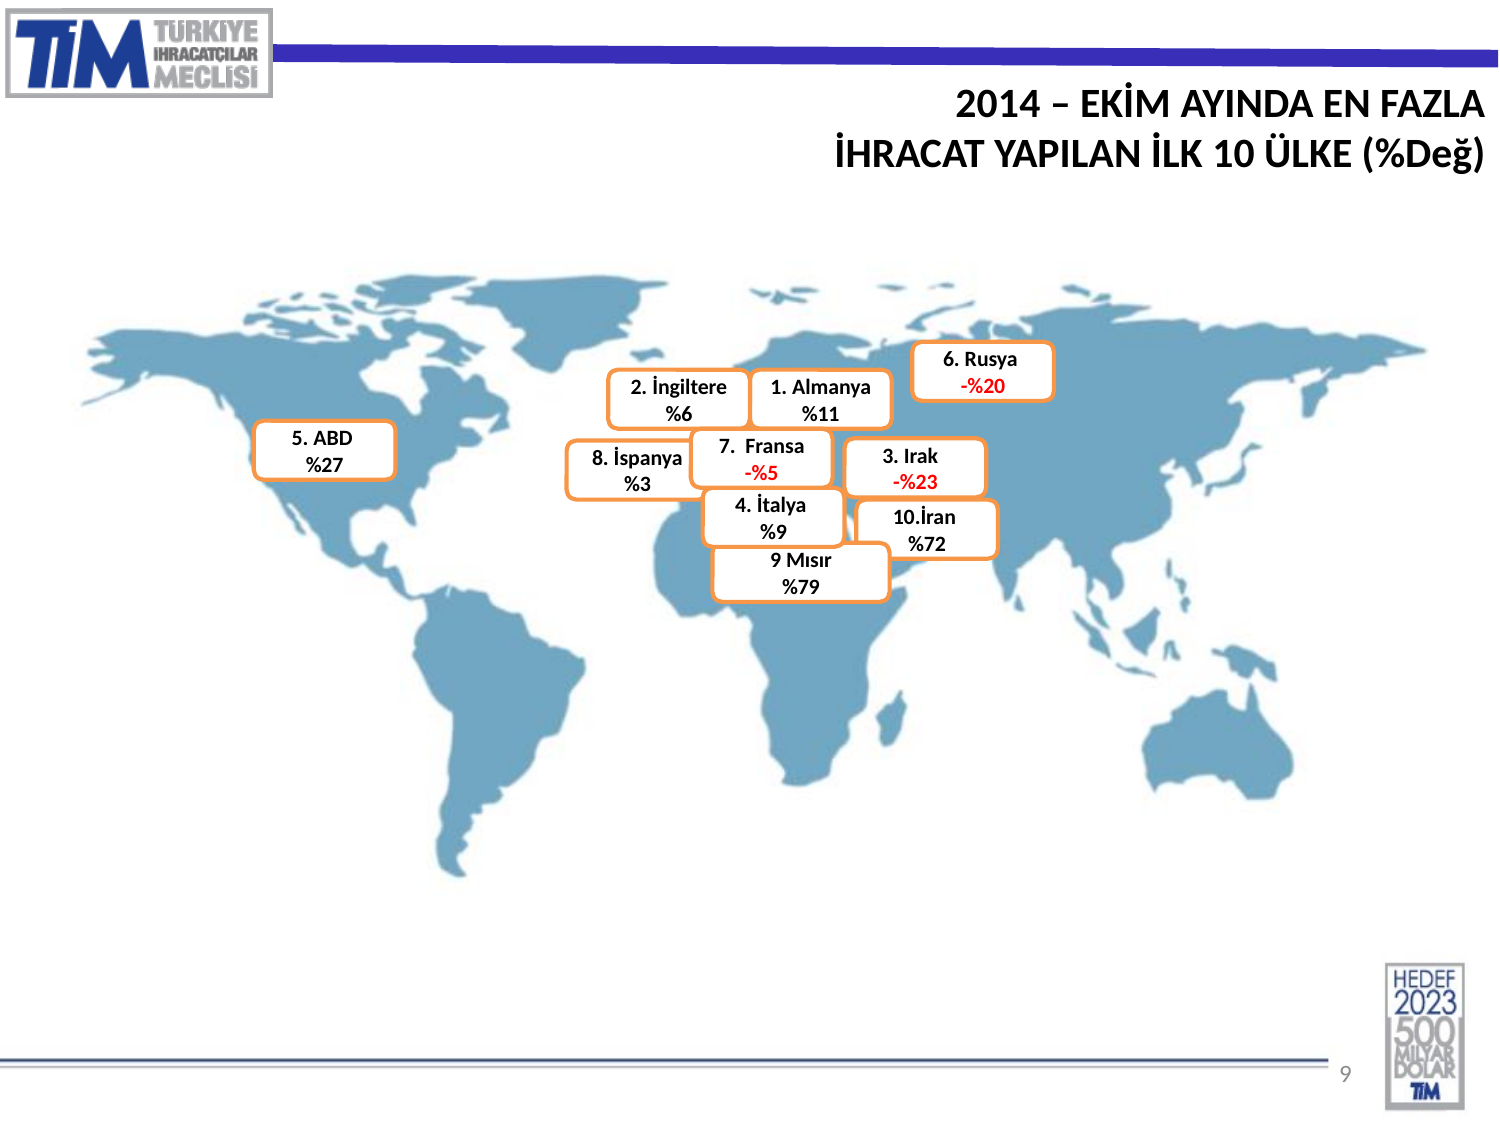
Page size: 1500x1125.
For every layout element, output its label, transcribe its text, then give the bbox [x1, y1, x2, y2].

slide_number 9 [1051, 1042, 1367, 1103]
text_box 2014 – EKİM AYINDA EN FAZLA İHRACAT YAPILAN İLK 10 ÜLKE (%Değ) [159, 68, 1500, 183]
picture [69, 234, 1429, 902]
picture [5, 8, 273, 98]
picture [0, 948, 1500, 1125]
